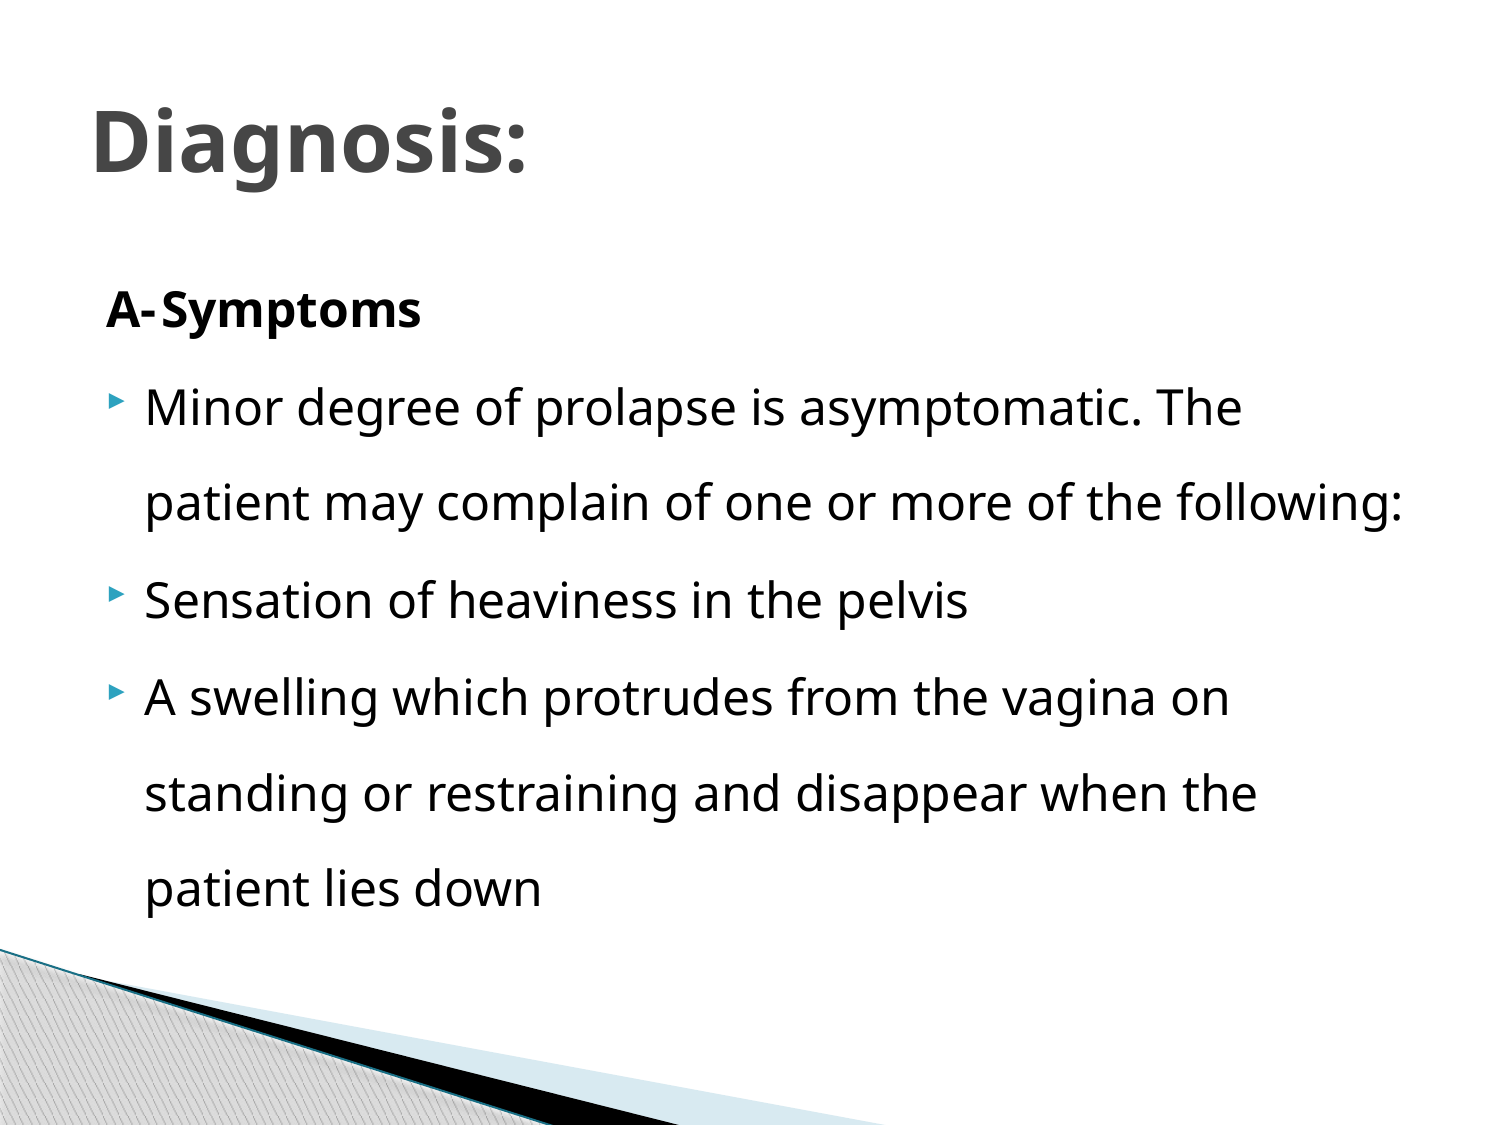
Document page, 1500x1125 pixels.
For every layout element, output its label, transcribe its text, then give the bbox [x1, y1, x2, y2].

list A- Symptoms Minor degree of prolapse is asymptomatic. The patient may complain of one or more of the following: Sensation of heaviness in the pelvis A swelling which protrudes from the vagina on standing or restraining and disappear when the patient lies down [75, 234, 1425, 1005]
title Diagnosis: [75, 45, 1425, 233]
